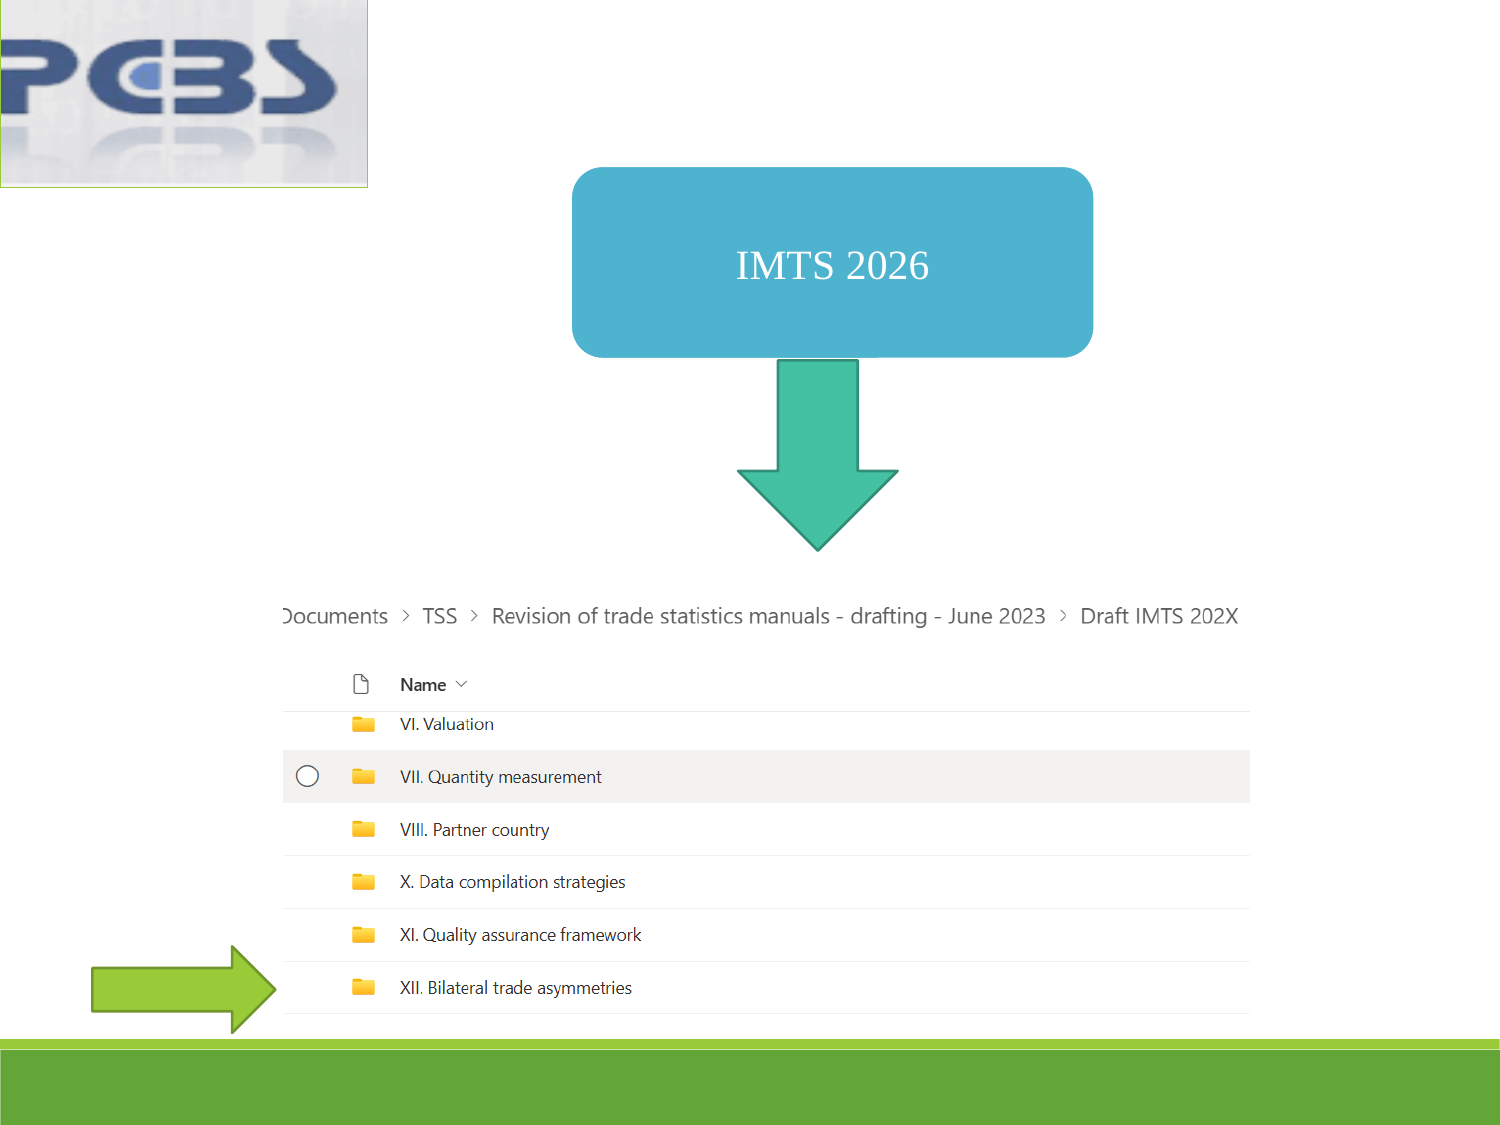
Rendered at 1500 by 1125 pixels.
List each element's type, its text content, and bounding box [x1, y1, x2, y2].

text_box [736, 359, 899, 552]
text_box IMTS 2026 [567, 162, 1098, 362]
picture [0, 0, 369, 188]
text_box [91, 945, 277, 1035]
picture [282, 573, 1251, 1017]
